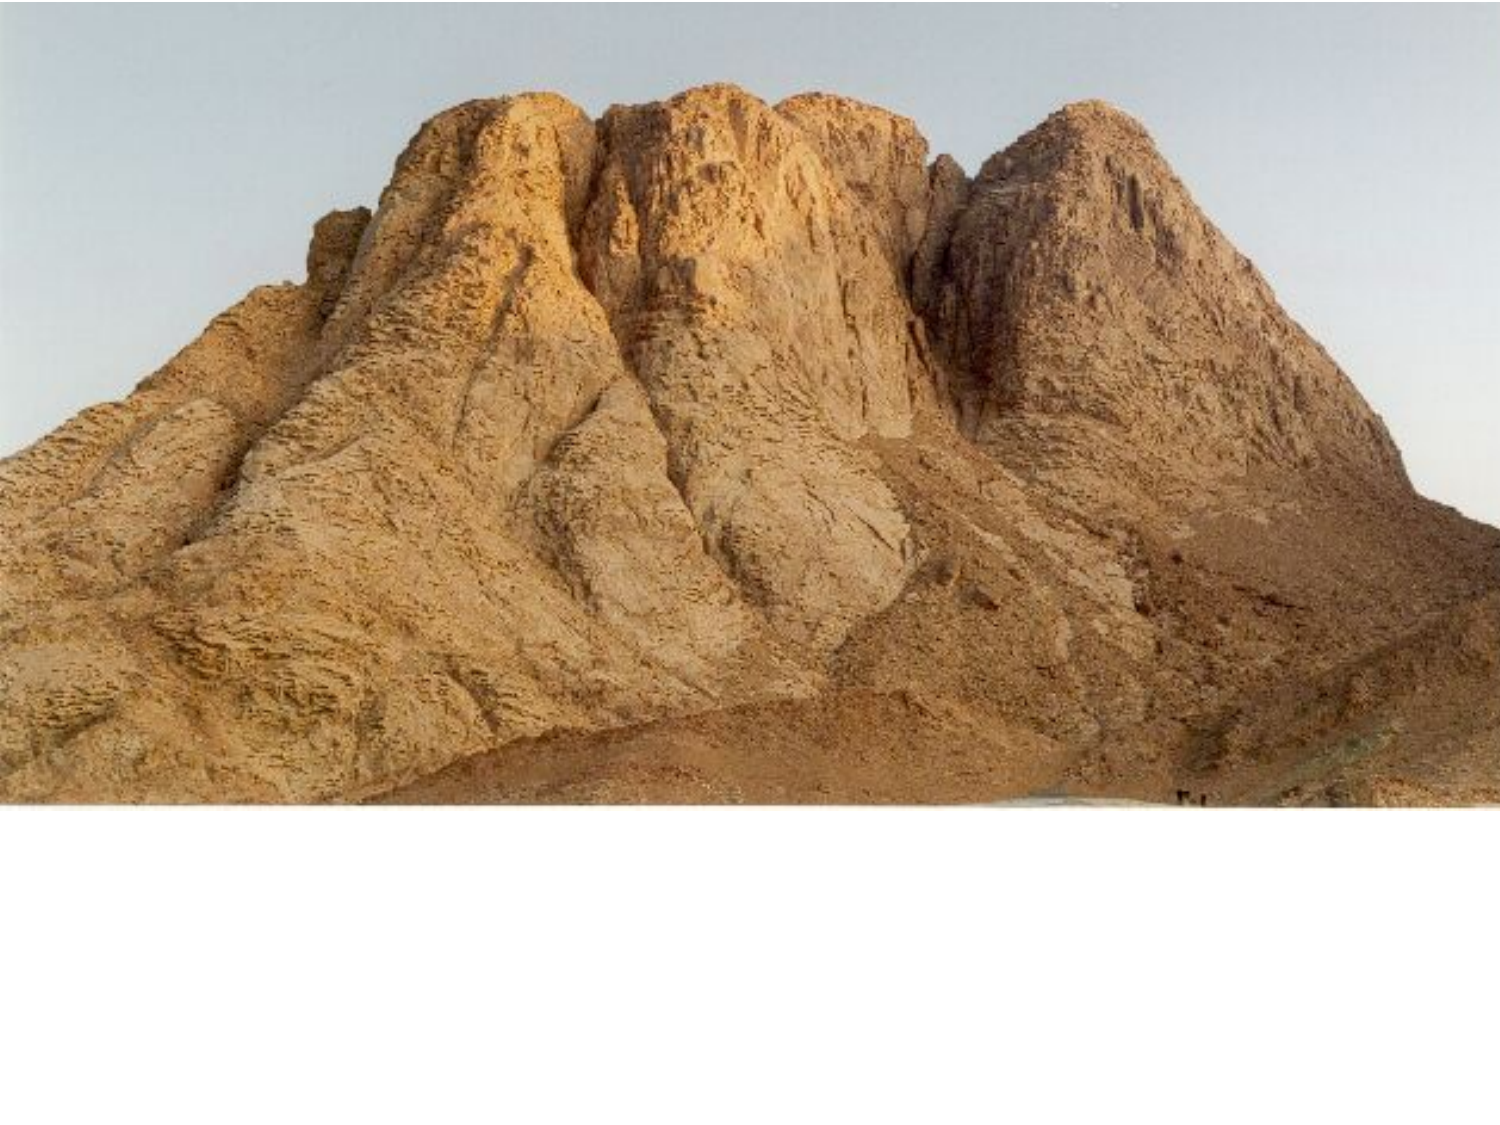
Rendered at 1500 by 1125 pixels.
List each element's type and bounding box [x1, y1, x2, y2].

list [0, 2, 1500, 811]
